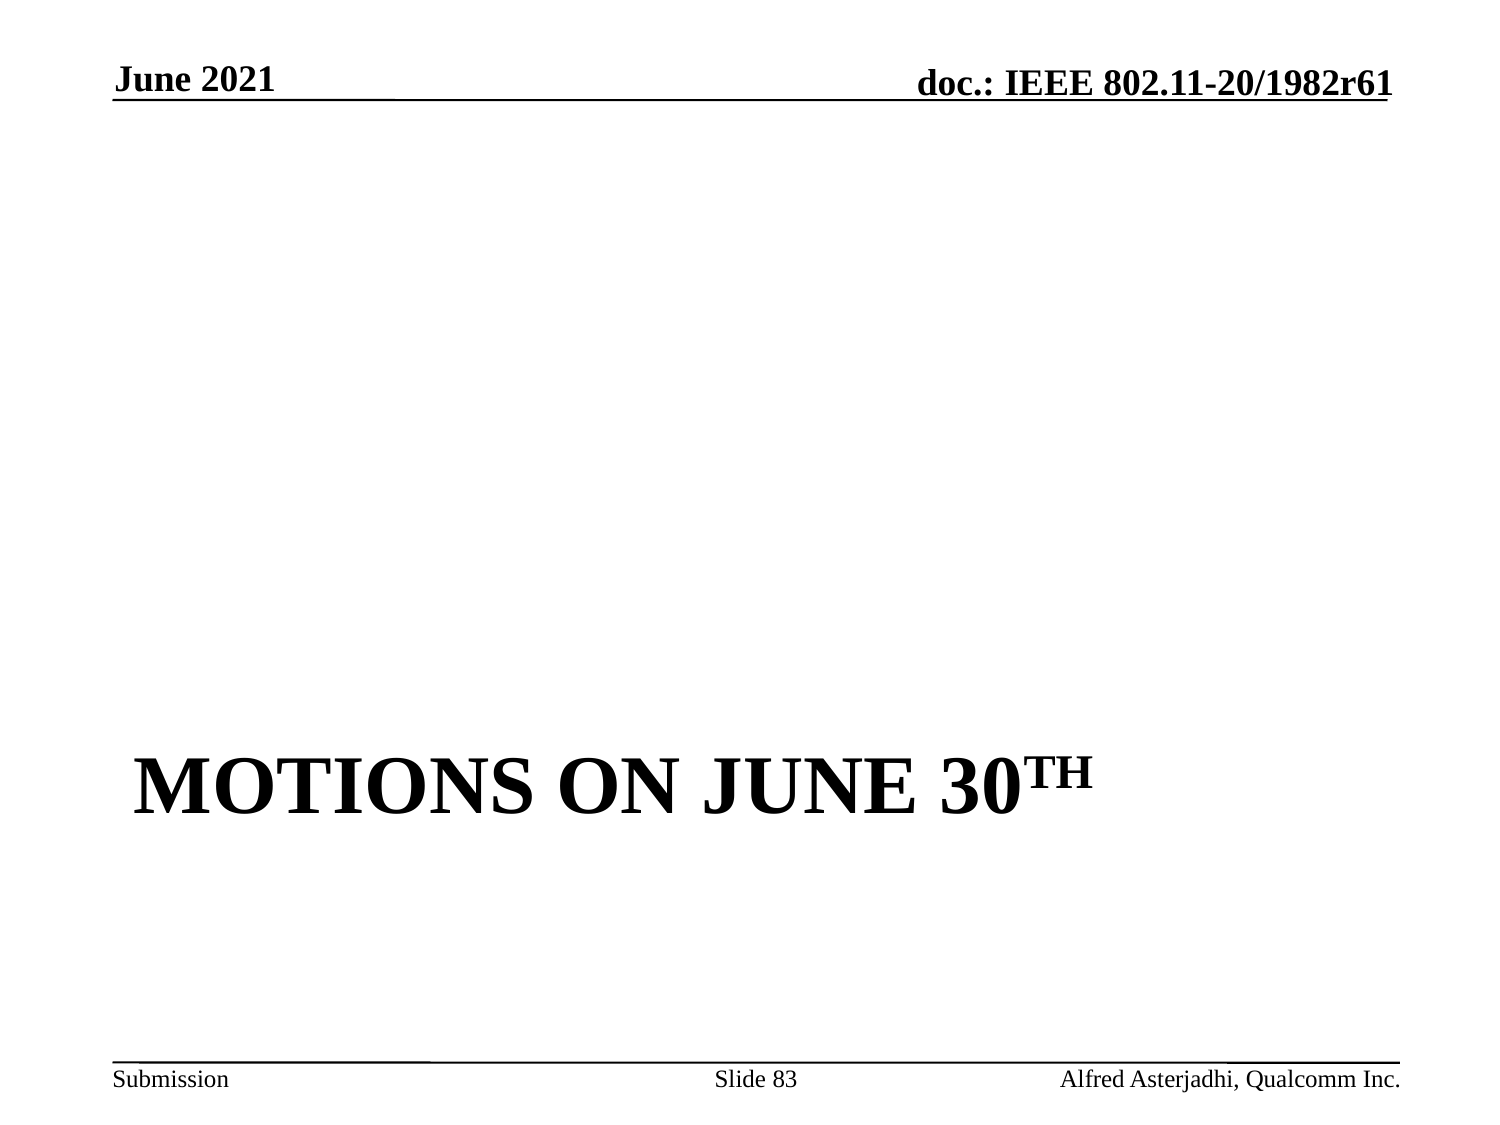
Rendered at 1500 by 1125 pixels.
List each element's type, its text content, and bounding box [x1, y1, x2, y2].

slide_number Slide 83 [712, 1061, 800, 1123]
title Motions on June 30th [118, 722, 1394, 947]
footer Alfred Asterjadhi, Qualcomm Inc. [878, 1061, 1402, 1093]
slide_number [114, 54, 423, 100]
